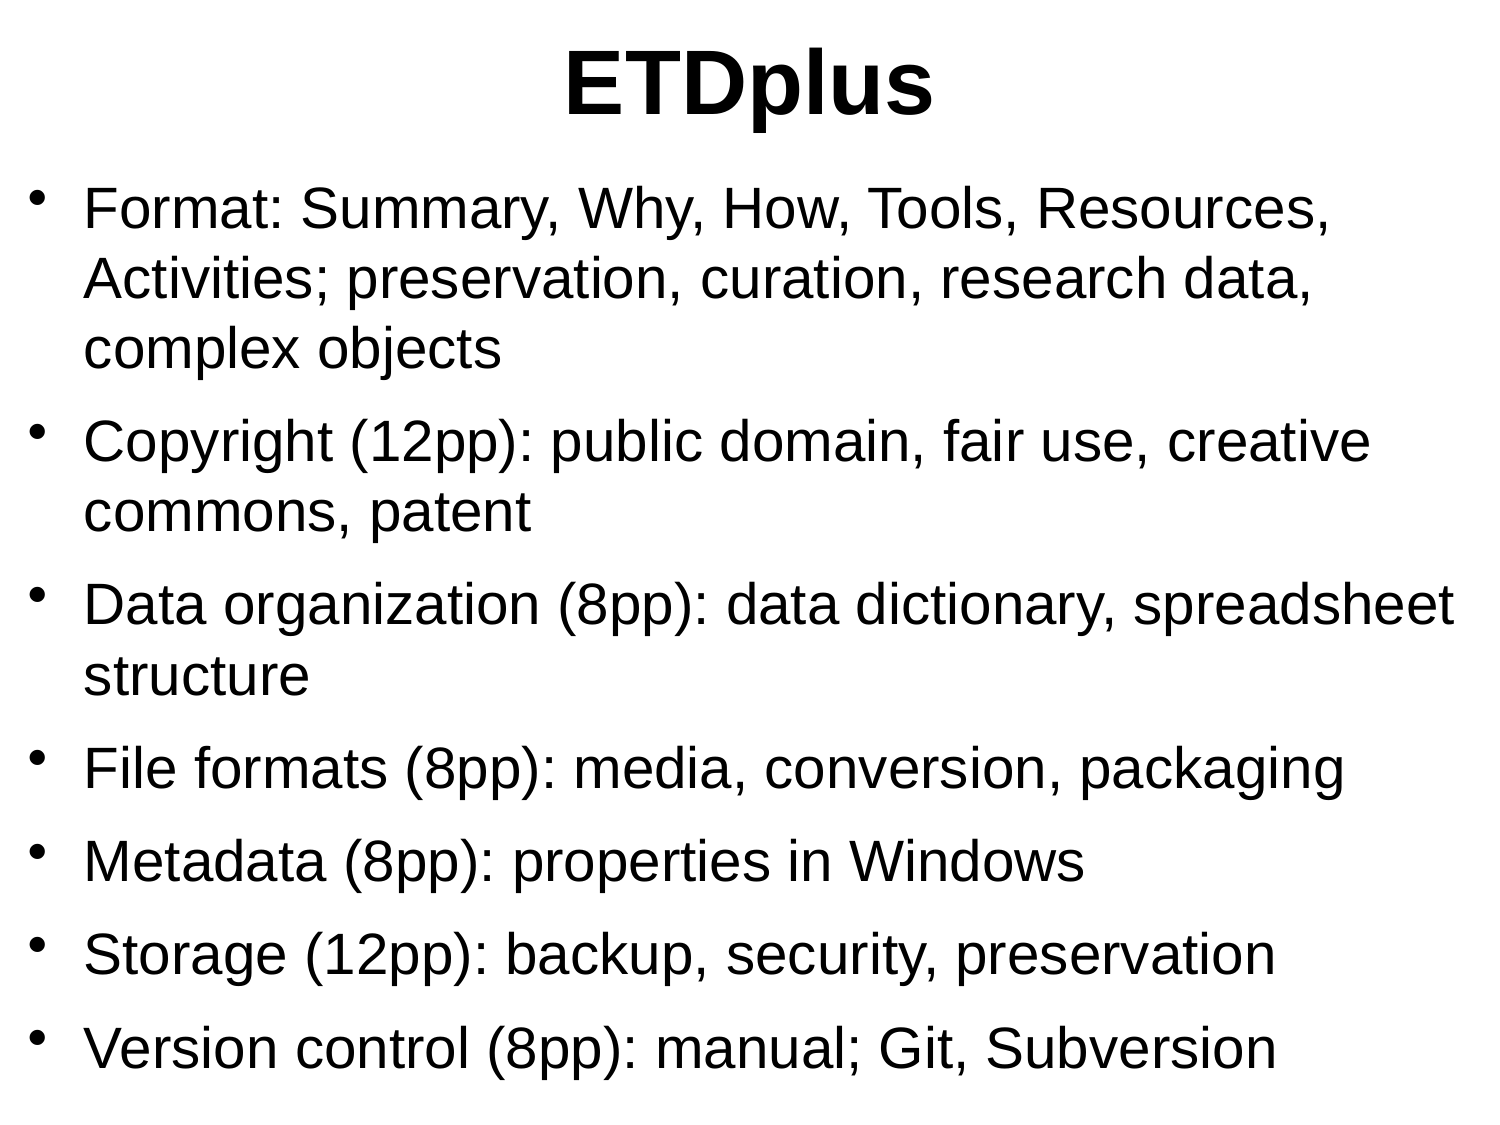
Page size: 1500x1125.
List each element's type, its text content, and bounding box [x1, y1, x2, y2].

list Format: Summary, Why, How, Tools, Resources, Activities; preservation, curation, research data, complex objects Copyright (12pp): public domain, fair use, creative commons, patent Data organization (8pp): data dictionary, spreadsheet structure File formats (8pp): media, conversion, packaging Metadata (8pp): properties in Windows Storage (12pp): backup, security, preservation Version control (8pp): manual; Git, Subversion [12, 162, 1488, 1000]
title ETDplus [75, 24, 1425, 141]
